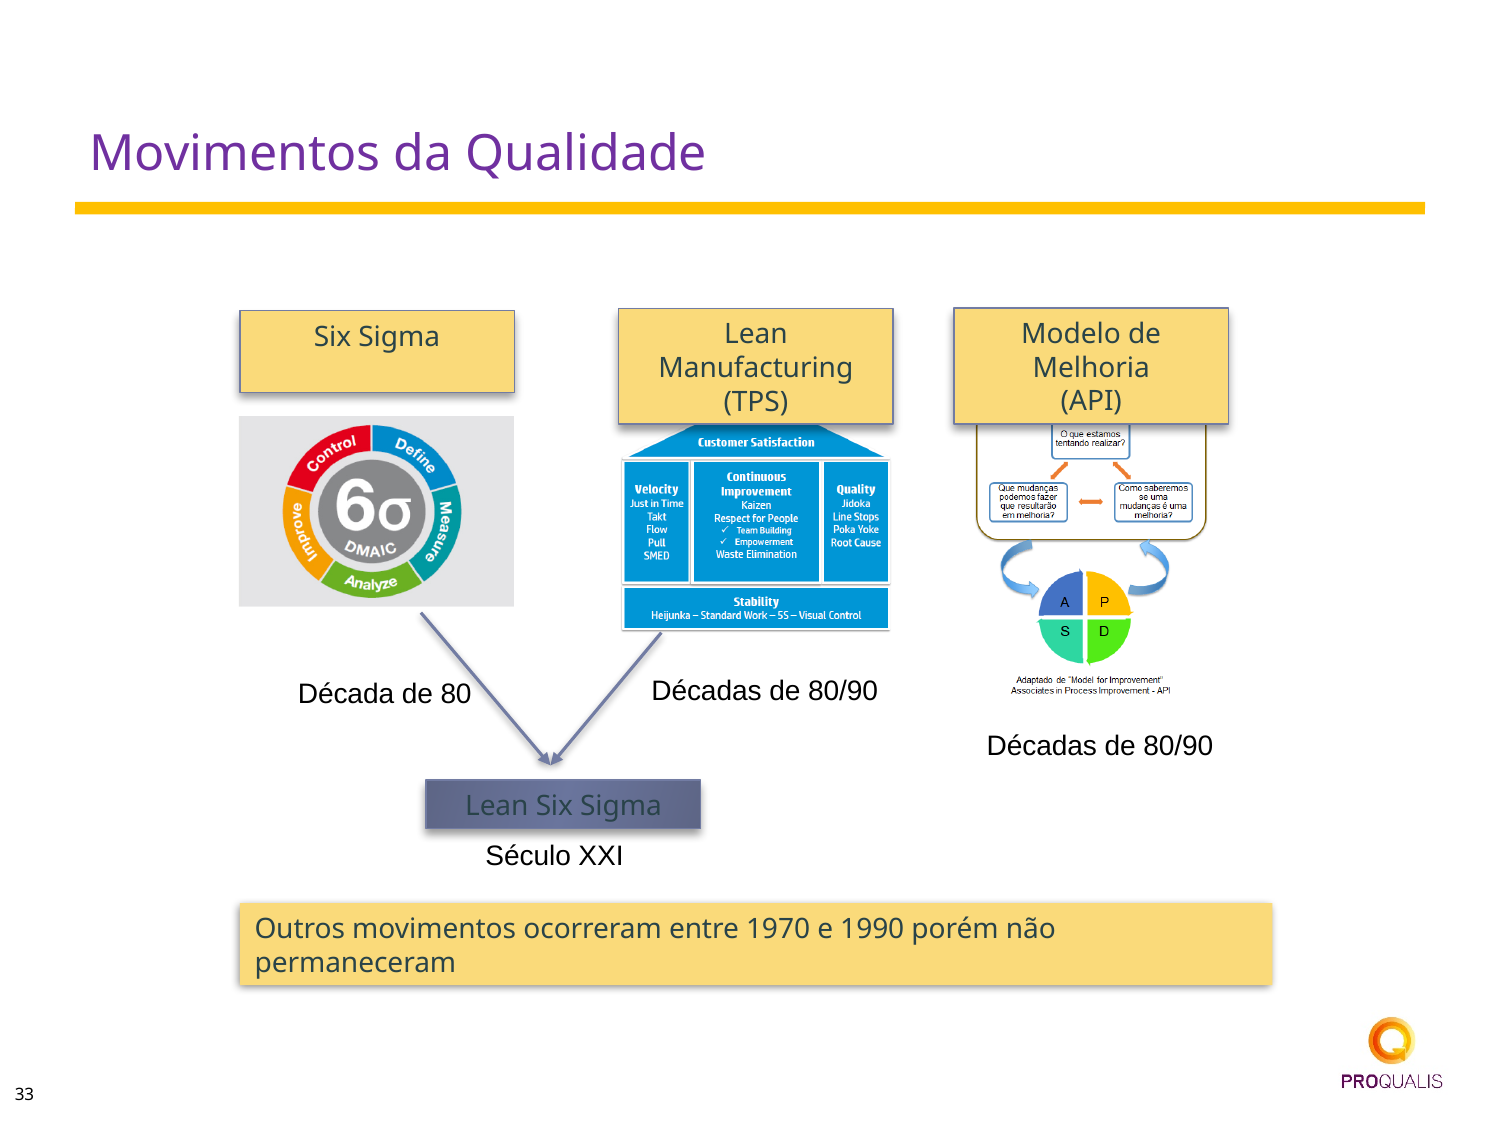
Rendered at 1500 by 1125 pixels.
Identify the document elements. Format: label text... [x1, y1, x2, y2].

picture [238, 416, 515, 607]
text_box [420, 612, 551, 766]
text_box Lean Manufacturing (TPS) [618, 308, 894, 394]
text_box Outros movimentos ocorreram entre 1970 e 1990 porém não permaneceram [239, 903, 1273, 986]
text_box Lean Six Sigma [425, 779, 701, 829]
picture [618, 390, 892, 633]
text_box Décadas de 80/90 [667, 664, 911, 714]
text_box Século XXI [408, 830, 701, 879]
text_box Modelo de Melhoria (API) [953, 307, 1229, 390]
text_box Six Sigma [239, 310, 515, 393]
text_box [953, 390, 1247, 770]
text_box Década de 80 [238, 667, 414, 717]
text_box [557, 632, 662, 766]
picture [1327, 1010, 1451, 1095]
title Movimentos da Qualidade [75, 37, 1425, 188]
